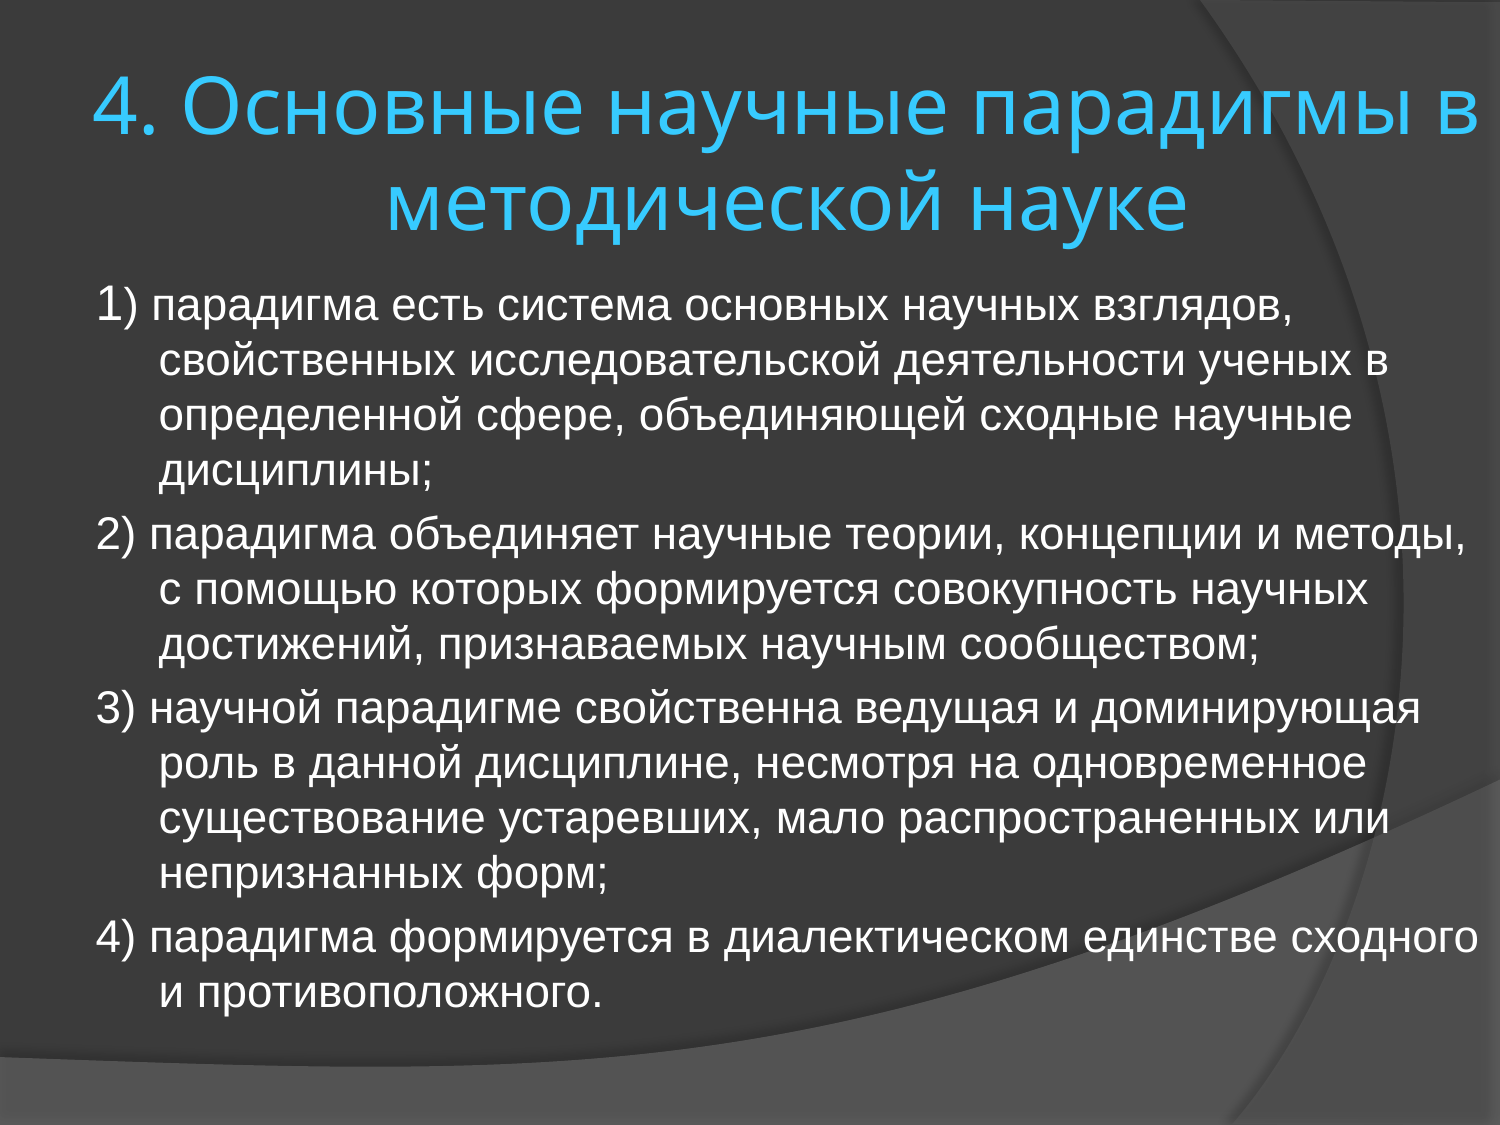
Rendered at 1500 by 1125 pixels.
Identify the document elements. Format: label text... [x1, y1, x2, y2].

list 1) парадигма есть система основных научных взглядов, свойственных исследовательской деятельности ученых в определенной сфере, объединяющей сходные научные дисциплины; 2) парадигма объединяет научные теории, концепции и методы, с помощью которых формируется совокупность научных достижений, признаваемых научным сообществом; 3) научной парадигме свойственна ведущая и доминирующая роль в данной дисциплине, несмотря на одновременное существование устаревших, мало распространенных или непризнанных форм; 4) парадигма формируется в диалектическом единстве сходного и противоположного. [75, 262, 1500, 1083]
title 4. Основные научные парадигмы в методической науке [75, 45, 1500, 256]
